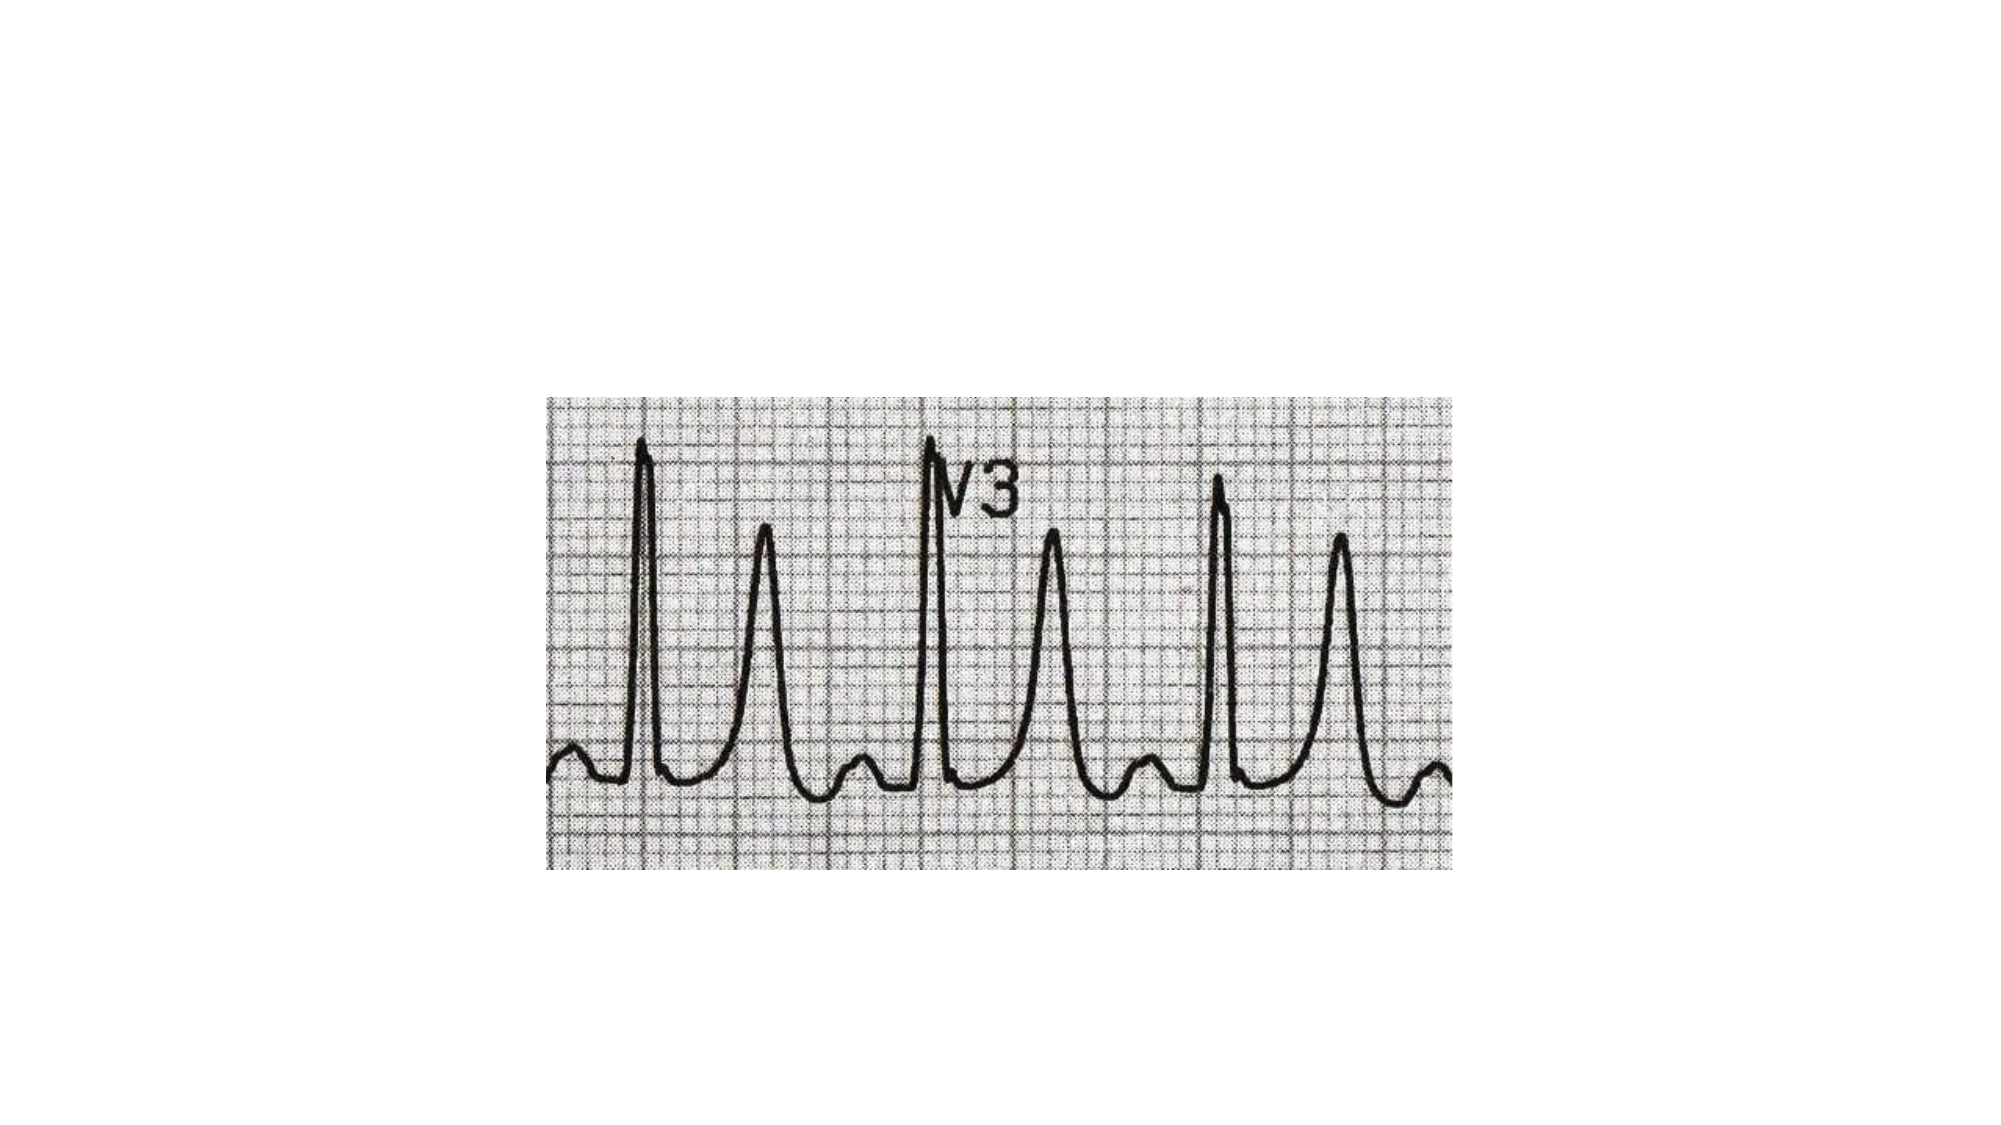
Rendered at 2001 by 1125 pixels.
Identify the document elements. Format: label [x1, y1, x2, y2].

list [546, 397, 1454, 870]
